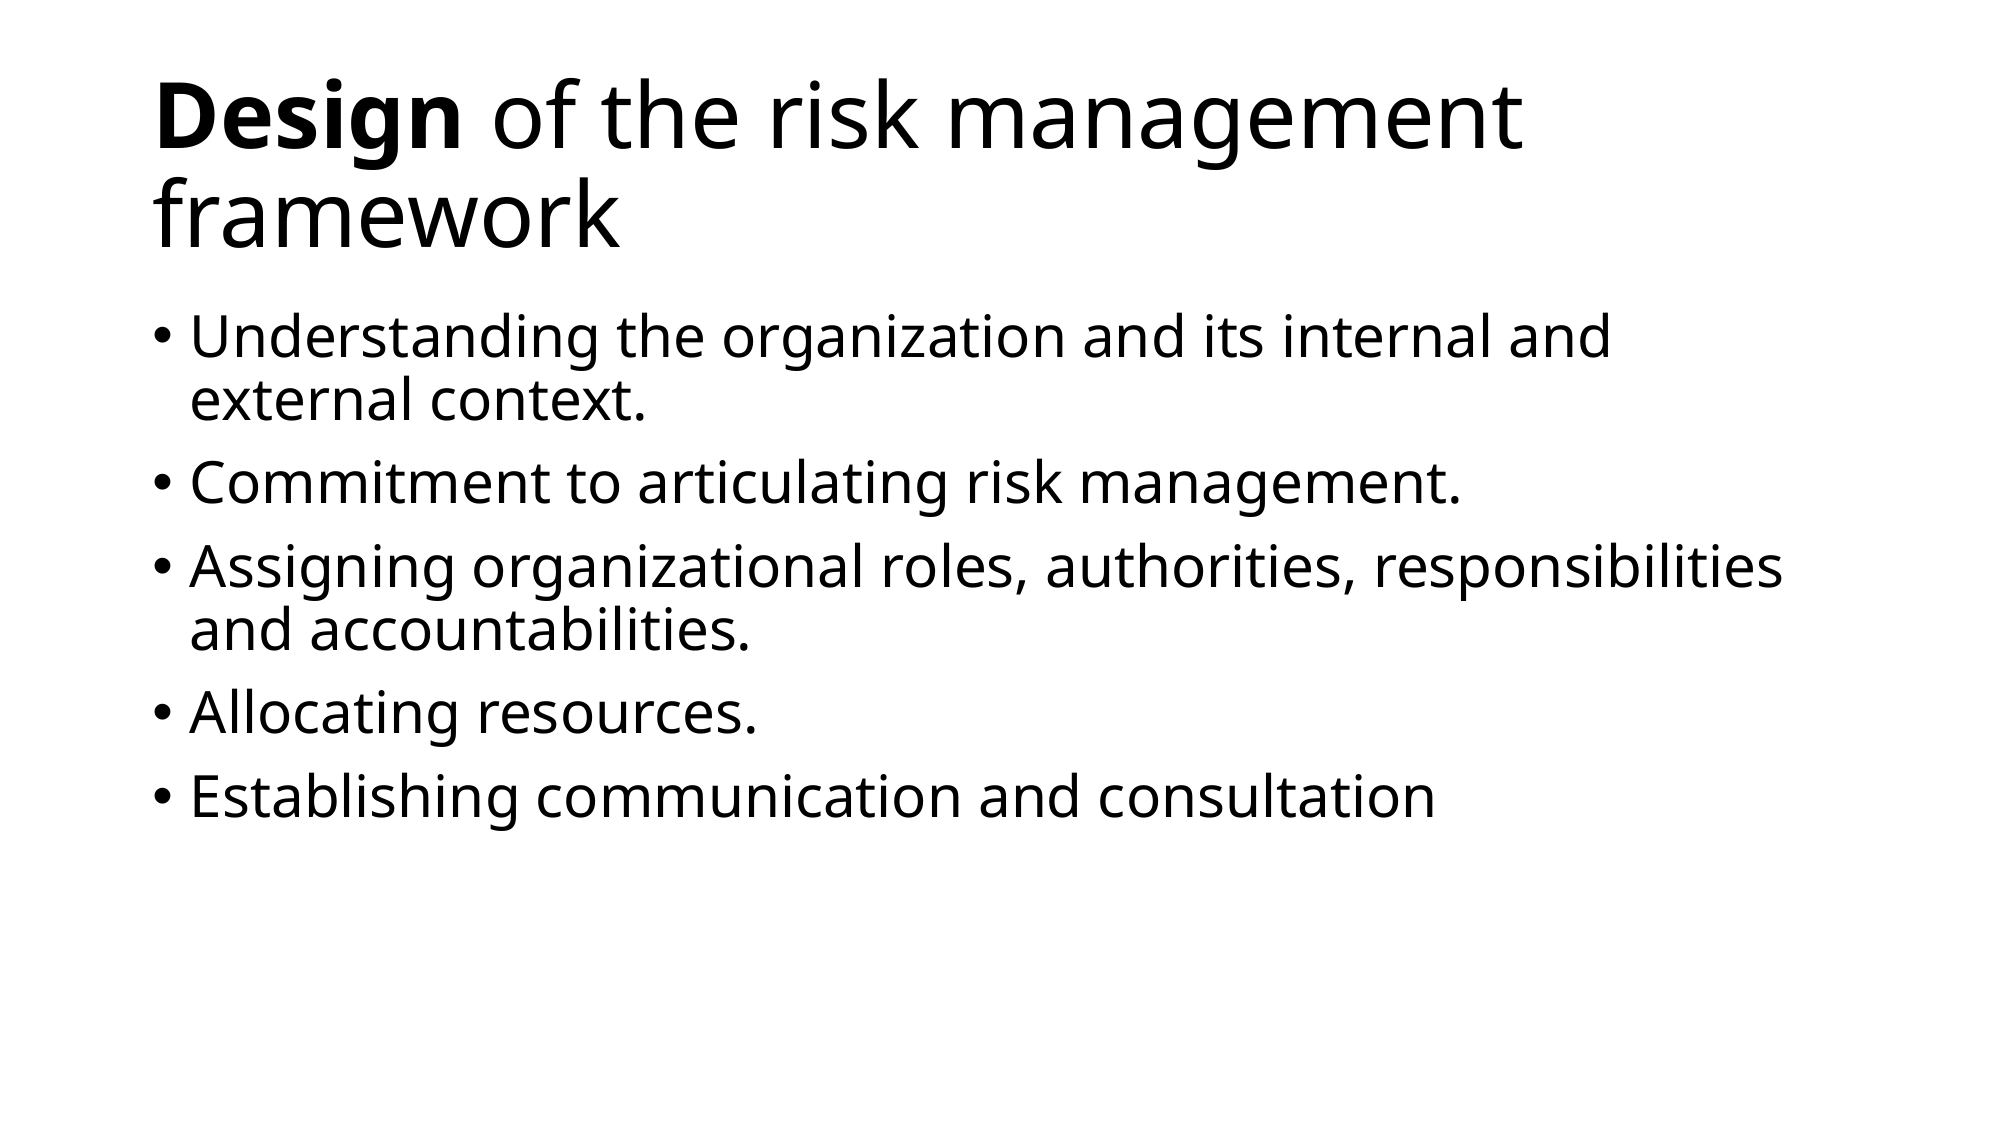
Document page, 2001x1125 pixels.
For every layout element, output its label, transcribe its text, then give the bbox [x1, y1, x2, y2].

list Understanding the organization and its internal and external context. Commitment to articulating risk management. Assigning organizational roles, authorities, responsibilities and accountabilities. Allocating resources. Establishing communication and consultation [137, 299, 1863, 1014]
title Design of the risk management framework [137, 59, 1863, 278]
